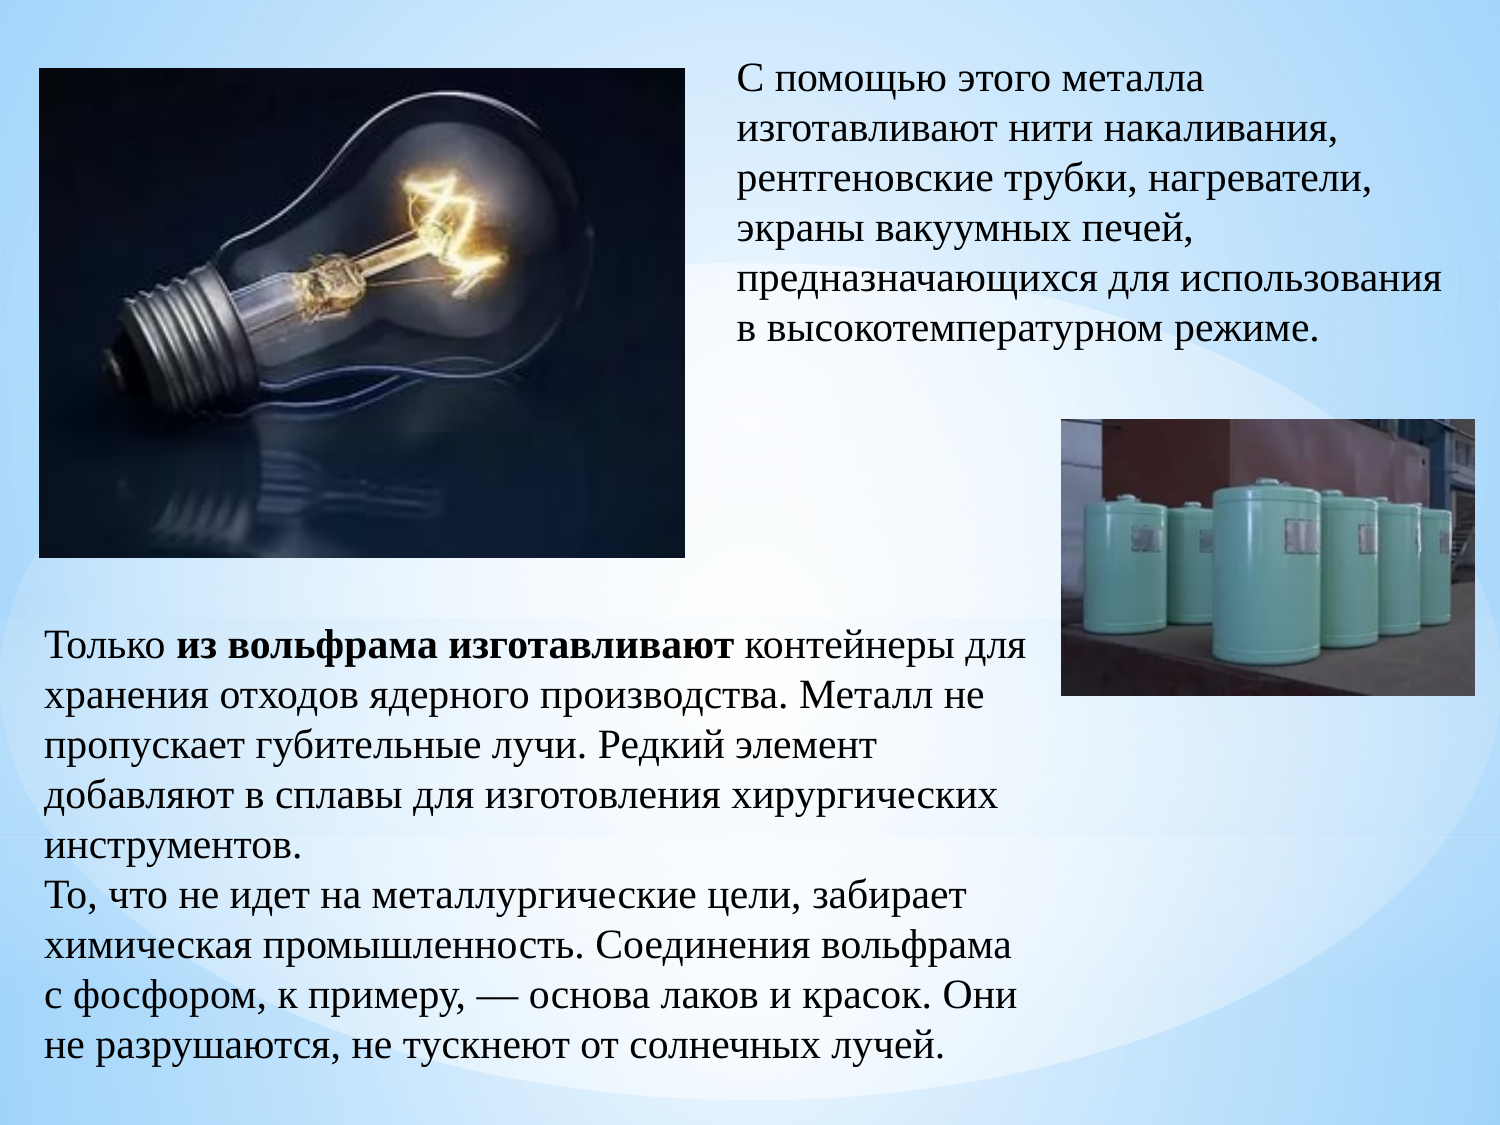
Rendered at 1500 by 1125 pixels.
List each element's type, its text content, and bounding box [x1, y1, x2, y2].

picture [1060, 418, 1475, 696]
text_box С помощью этого металла изготавливают нити накаливания, рентгеновские трубки, нагреватели, экраны вакуумных печей, предназначающихся для использования в высокотемпературном режиме. [721, 42, 1472, 358]
picture [39, 68, 685, 558]
text_box Только из вольфрама изготавливают контейнеры для хранения отходов ядерного производства. Металл не пропускает губительные лучи. Редкий элемент добавляют в сплавы для изготовления хирургических инструментов. То, что не идет на металлургические цели, забирает химическая промышленность. Соединения вольфрама с фосфором, к примеру, — основа лаков и красок. Они не разрушаются, не тускнеют от солнечных лучей. [29, 609, 1055, 1075]
